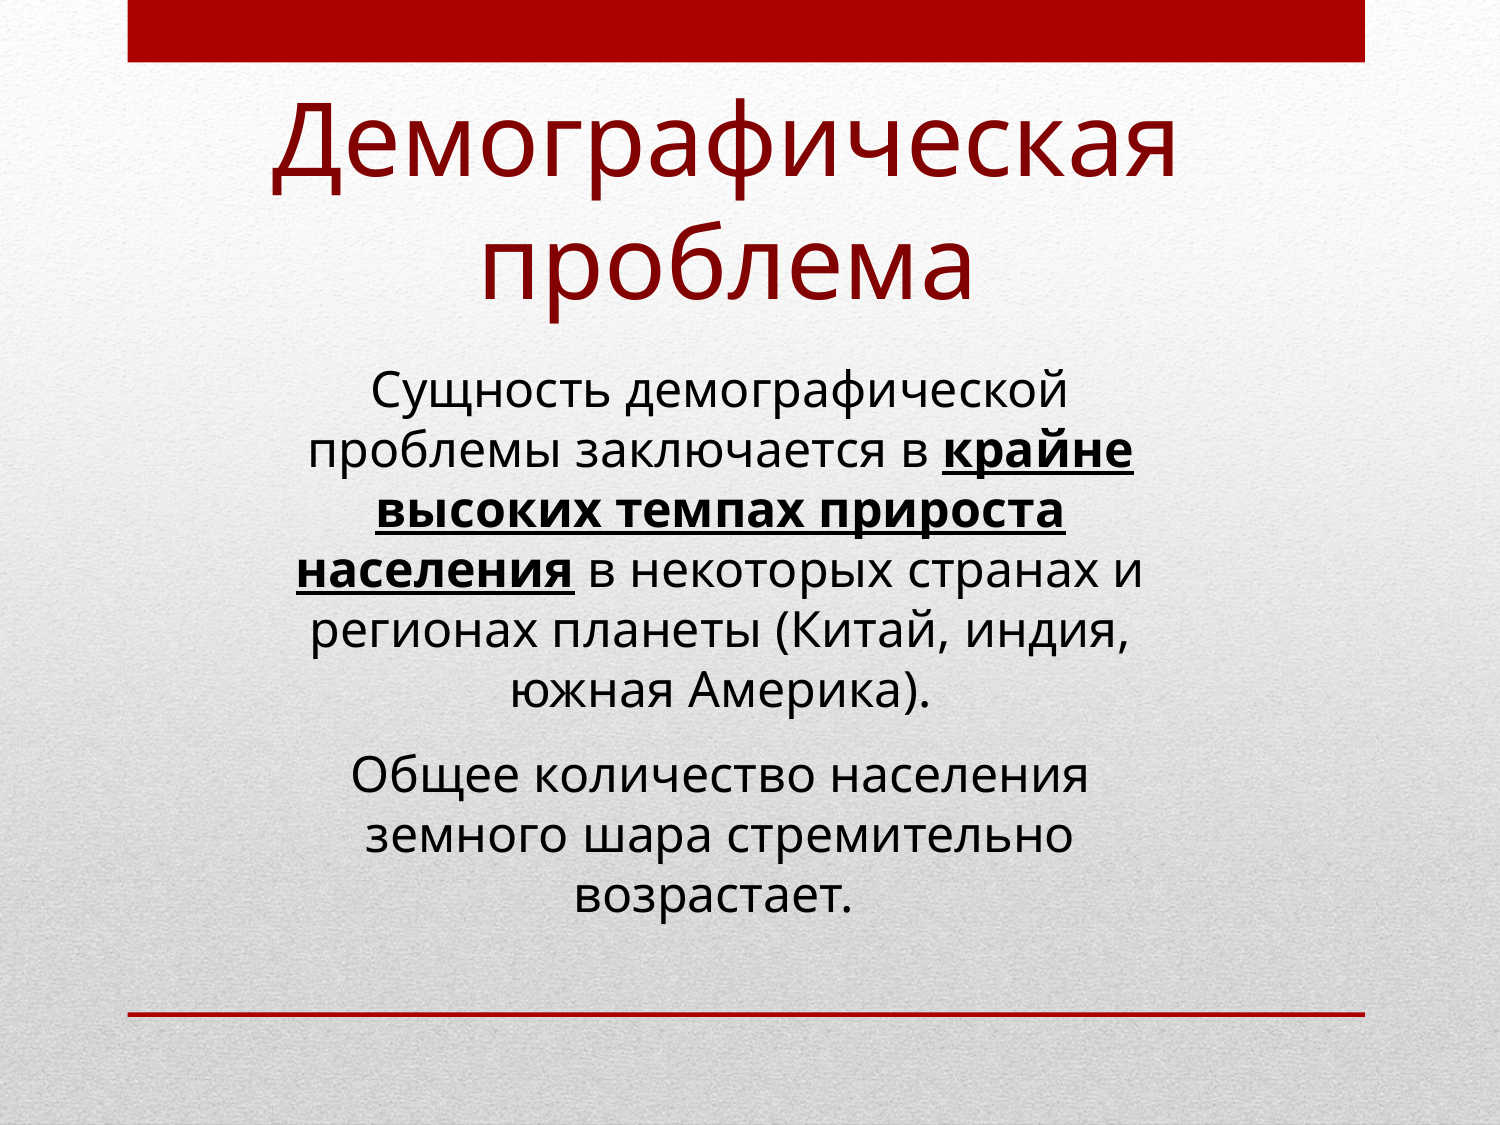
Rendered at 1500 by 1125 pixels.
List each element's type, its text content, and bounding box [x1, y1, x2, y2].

title Демографическая проблема [171, 65, 1284, 328]
text_box Сущность демографической проблемы заключается в крайне высоких темпах прироста населения в некоторых странах и регионах планеты (Китай, индия, южная Америка). Общее количество населения земного шара стремительно возрастает. [265, 349, 1176, 930]
